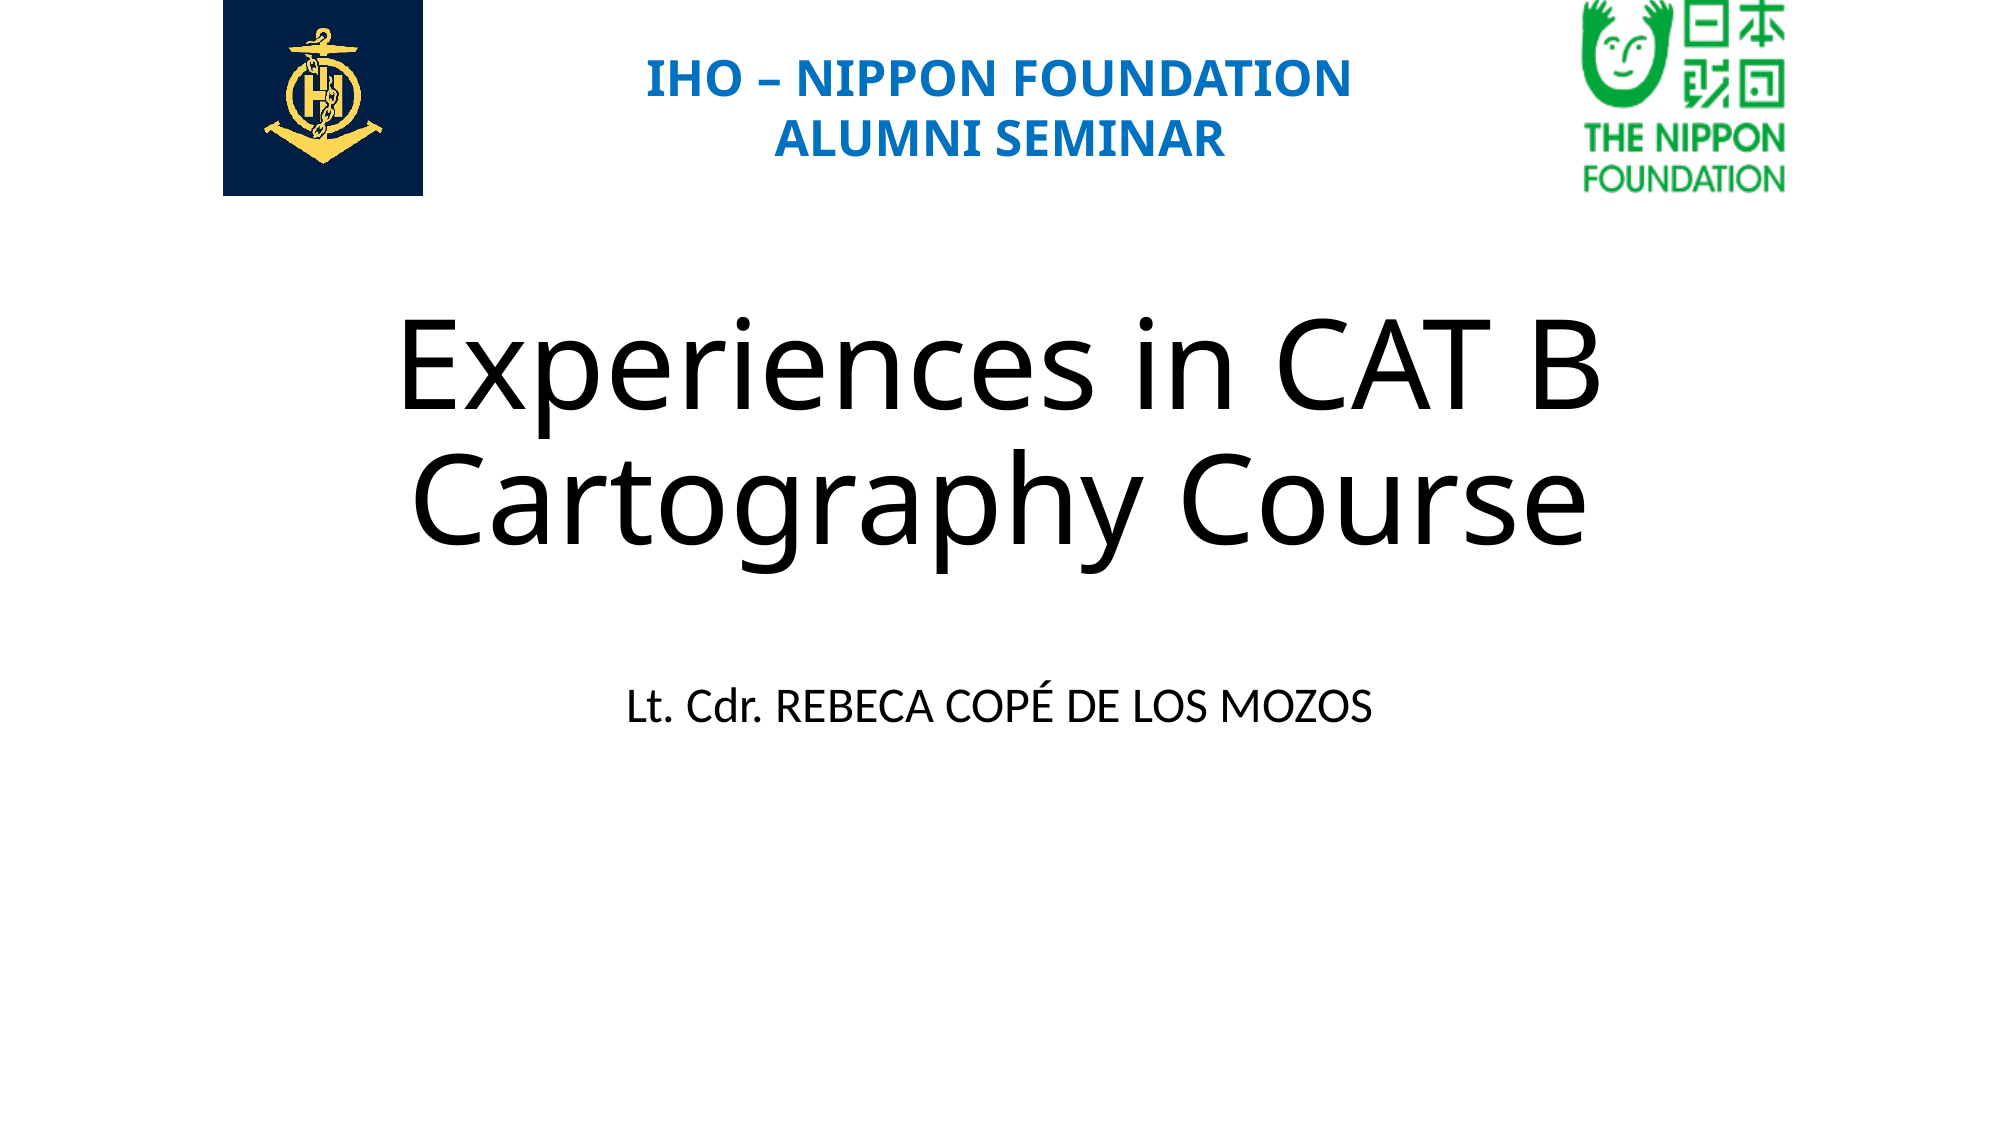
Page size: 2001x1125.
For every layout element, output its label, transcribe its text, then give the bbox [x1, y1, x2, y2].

subtitle Lt. Cdr. REBECA COPÉ DE LOS MOZOS [249, 590, 1750, 863]
title Experiences in CAT B Cartography Course [249, 187, 1750, 580]
text_box IHO – NIPPON FOUNDATION ALUMNI SEMINAR [564, 39, 1436, 174]
picture [1577, 0, 1789, 198]
picture [223, 0, 423, 196]
